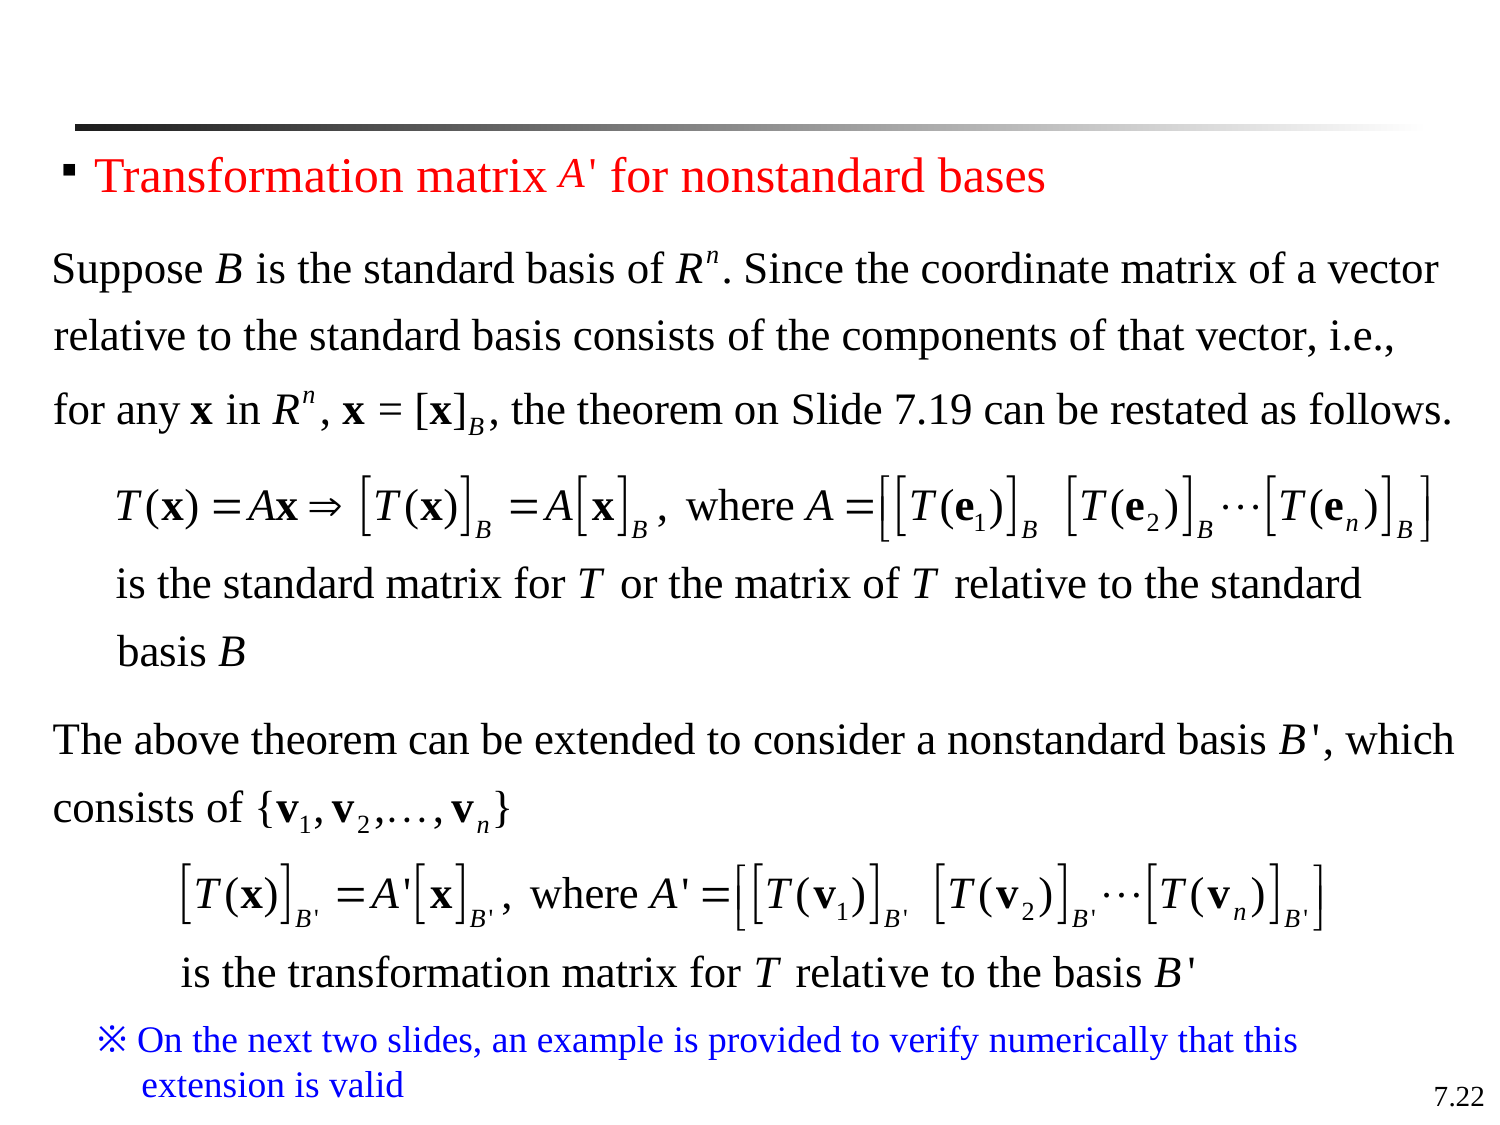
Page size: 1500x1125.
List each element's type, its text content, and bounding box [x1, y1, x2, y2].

text_box ※ On the next two slides, an example is provided to verify numerically that this extension is valid [82, 1007, 1395, 1113]
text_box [174, 855, 1340, 998]
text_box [109, 467, 1448, 678]
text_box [46, 714, 1466, 843]
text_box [548, 148, 603, 196]
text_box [46, 234, 1458, 445]
list Transformation matrix for nonstandard bases [46, 135, 1430, 223]
